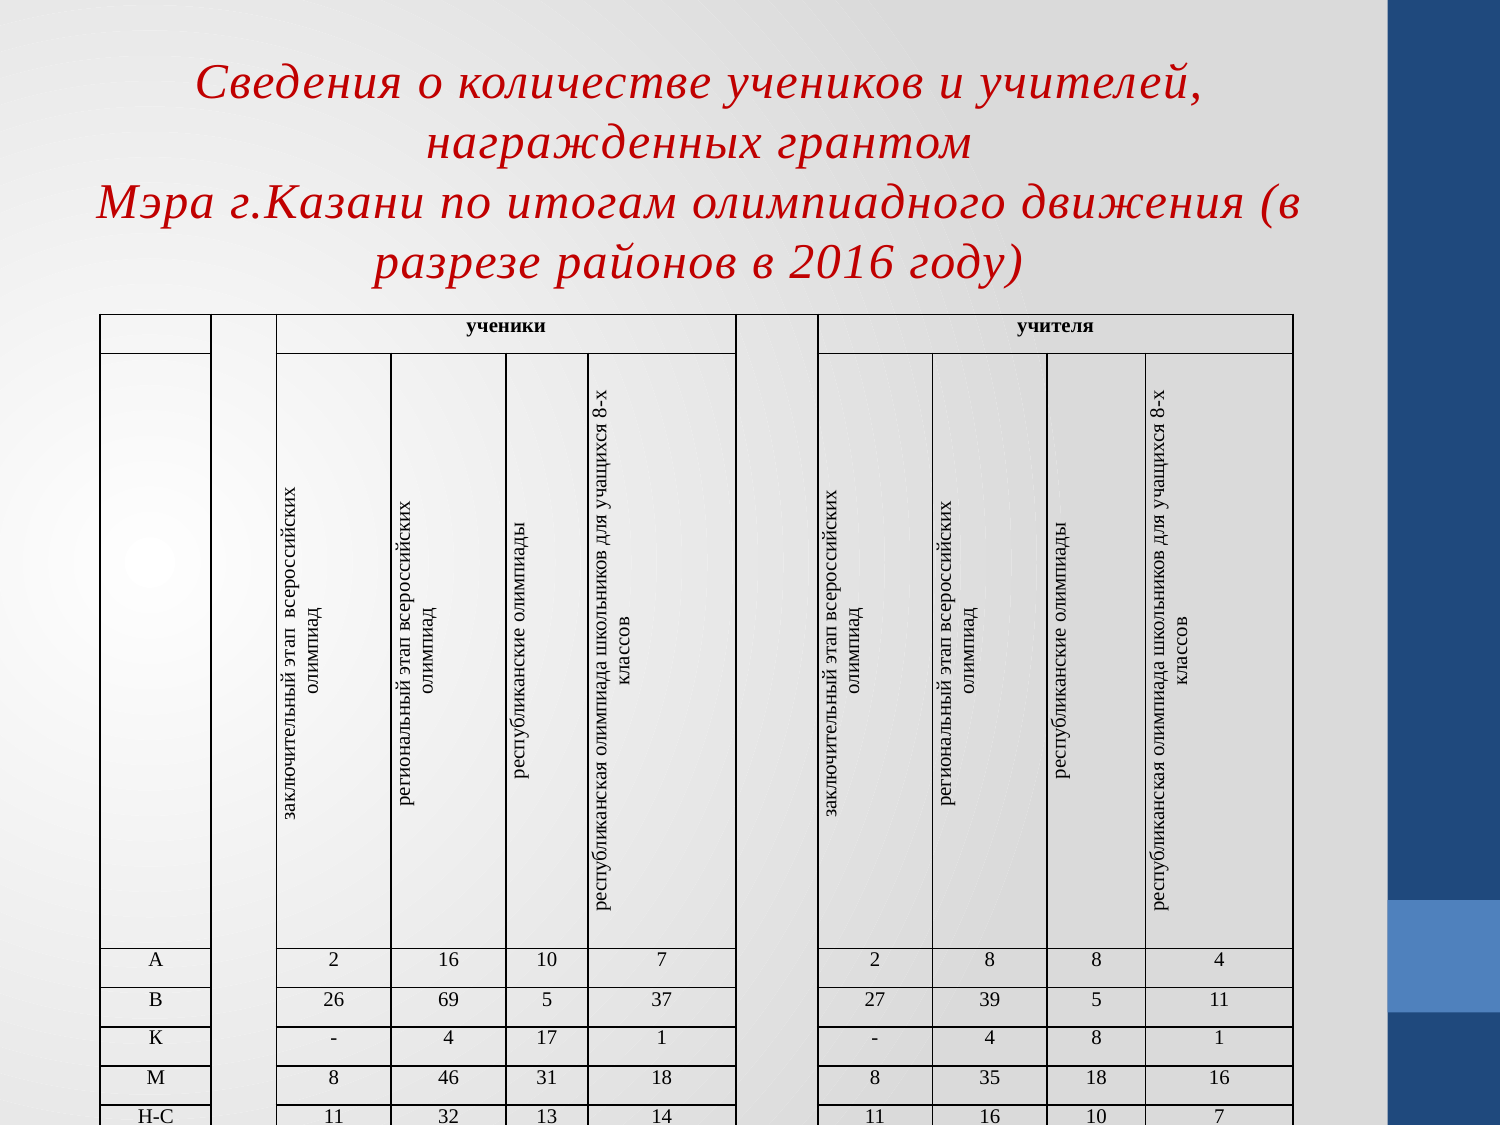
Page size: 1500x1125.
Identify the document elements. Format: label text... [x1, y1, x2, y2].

table_cell 39 [933, 988, 1046, 1026]
table_cell 32 [392, 1106, 505, 1125]
table_cell 13 [507, 1106, 587, 1125]
table_cell 10 [507, 949, 587, 987]
table_cell [101, 354, 210, 948]
table_cell 5 [1048, 988, 1145, 1026]
table_cell 4 [933, 1028, 1046, 1065]
table_cell заключительный этап всероссийских олимпиад [277, 354, 390, 948]
table_cell 4 [1146, 949, 1292, 987]
table_cell 31 [507, 1067, 587, 1104]
table_cell 69 [392, 988, 505, 1026]
table_cell 8 [277, 1067, 390, 1104]
table_cell республиканская олимпиада школьников для учащихся 8-х классов [589, 354, 735, 948]
table_cell 18 [589, 1067, 735, 1104]
table_cell А [101, 949, 210, 987]
table_cell 1 [589, 1028, 735, 1065]
table_cell 8 [1048, 1028, 1145, 1065]
table_cell 10 [1048, 1106, 1145, 1125]
table_cell 2 [277, 949, 390, 987]
table_cell - [277, 1028, 390, 1065]
title Сведения о количестве учеников и учителей, награжденных грантом Мэра г.Казани по итогам олимпиадного движения (в разрезе районов в 2016 году) [75, 45, 1325, 233]
table_cell 16 [392, 949, 505, 987]
table_cell 1 [1146, 1028, 1292, 1065]
table_cell 7 [1146, 1106, 1292, 1125]
table_cell 4 [392, 1028, 505, 1065]
table_cell 11 [1146, 988, 1292, 1026]
table_cell 2 [819, 949, 932, 987]
table_cell республиканская олимпиада школьников для учащихся 8-х классов [1146, 354, 1292, 948]
table_cell 17 [507, 1028, 587, 1065]
table_cell 11 [277, 1106, 390, 1125]
table_header ученики [277, 315, 735, 353]
table_cell заключительный этап всероссийских олимпиад [819, 354, 932, 948]
table_cell 35 [933, 1067, 1046, 1104]
table_cell региональный этап всероссийских олимпиад [933, 354, 1046, 948]
table_cell 26 [277, 988, 390, 1026]
table_cell 11 [819, 1106, 932, 1125]
table_header учителя [819, 315, 1292, 353]
table_cell 16 [933, 1106, 1046, 1125]
table_cell 27 [819, 988, 932, 1026]
table_cell 14 [589, 1106, 735, 1125]
table_cell региональный этап всероссийских олимпиад [392, 354, 505, 948]
table_cell 16 [1146, 1067, 1292, 1104]
table_cell республиканские олимпиады [1048, 354, 1145, 948]
table_cell республиканские олимпиады [507, 354, 587, 948]
table_cell 5 [507, 988, 587, 1026]
table_cell 8 [819, 1067, 932, 1104]
table_cell Н-С [101, 1106, 210, 1125]
table_cell 46 [392, 1067, 505, 1104]
table_header [737, 315, 817, 1125]
table_cell 8 [933, 949, 1046, 987]
table_cell 8 [1048, 949, 1145, 987]
table_cell В [101, 988, 210, 1026]
table_header [101, 315, 210, 353]
table_cell К [101, 1028, 210, 1065]
table_header [212, 315, 276, 1125]
table_cell 37 [589, 988, 735, 1026]
table_cell 7 [589, 949, 735, 987]
table_cell 18 [1048, 1067, 1145, 1104]
table_cell - [819, 1028, 932, 1065]
table_cell М [101, 1067, 210, 1104]
